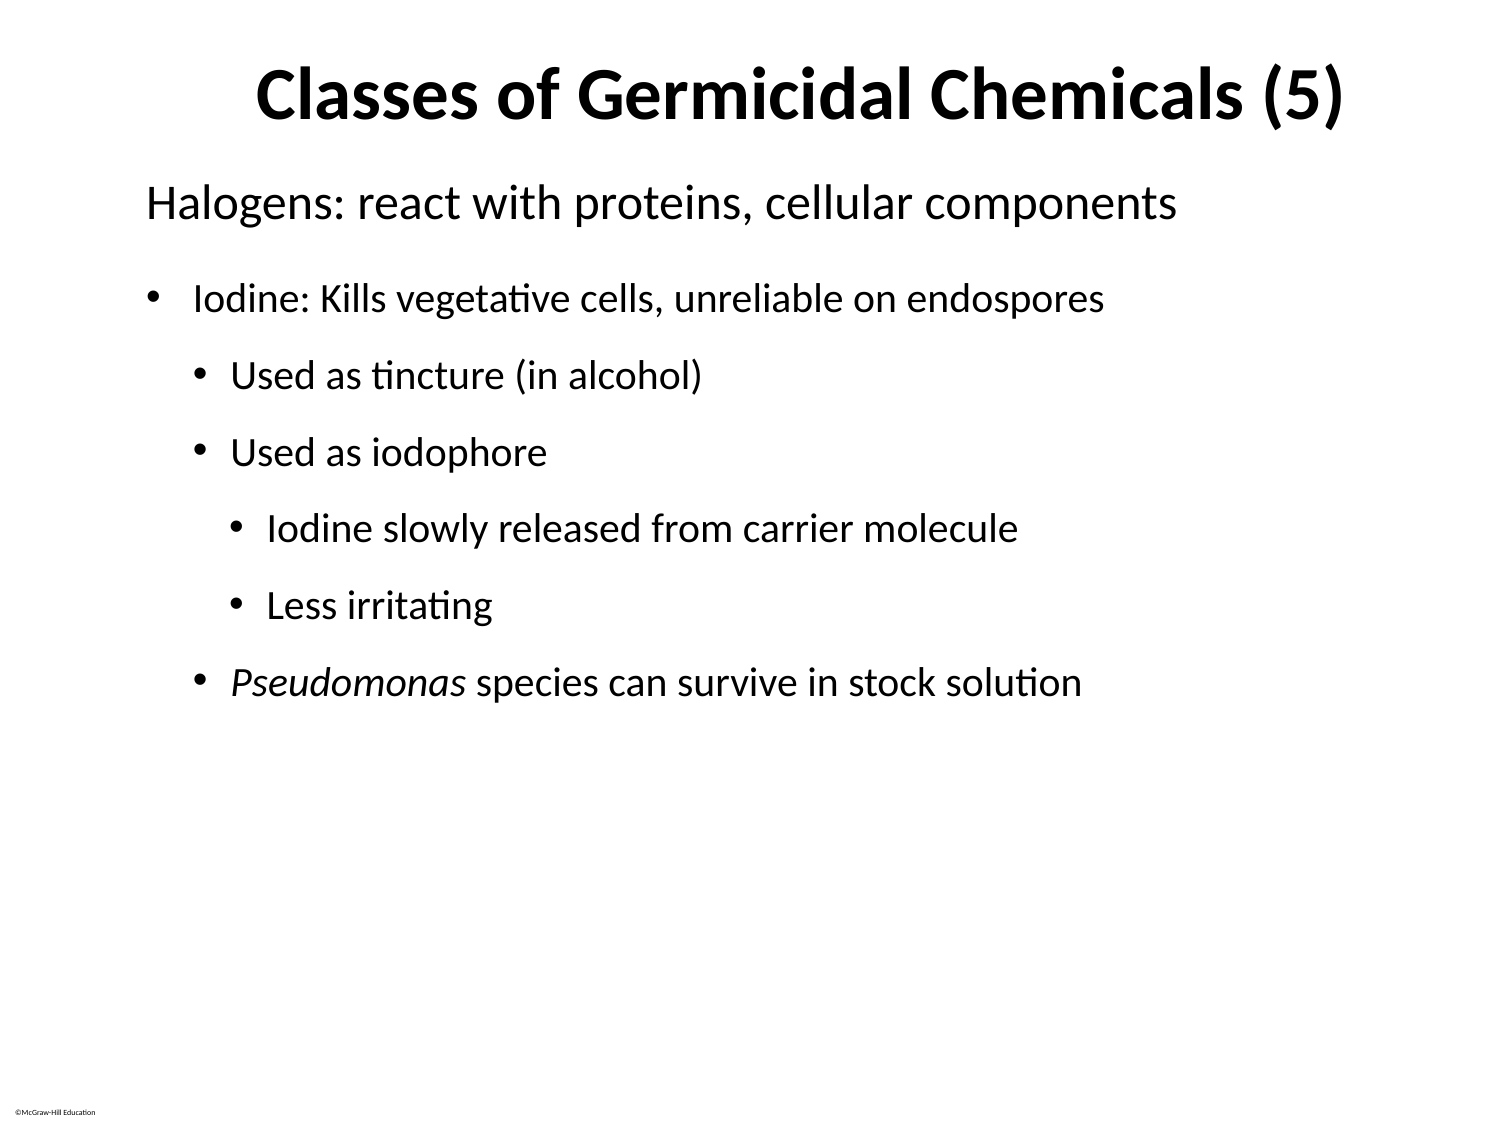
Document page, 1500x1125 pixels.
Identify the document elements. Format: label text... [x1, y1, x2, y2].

list Halogens: react with proteins, cellular components Iodine: Kills vegetative cells, unreliable on endospores Used as tincture (in alcohol) Used as iodophore Iodine slowly released from carrier molecule Less irritating Pseudomonas species can survive in stock solution [131, 162, 1194, 725]
title Classes of Germicidal Chemicals (5) [238, 37, 1366, 138]
